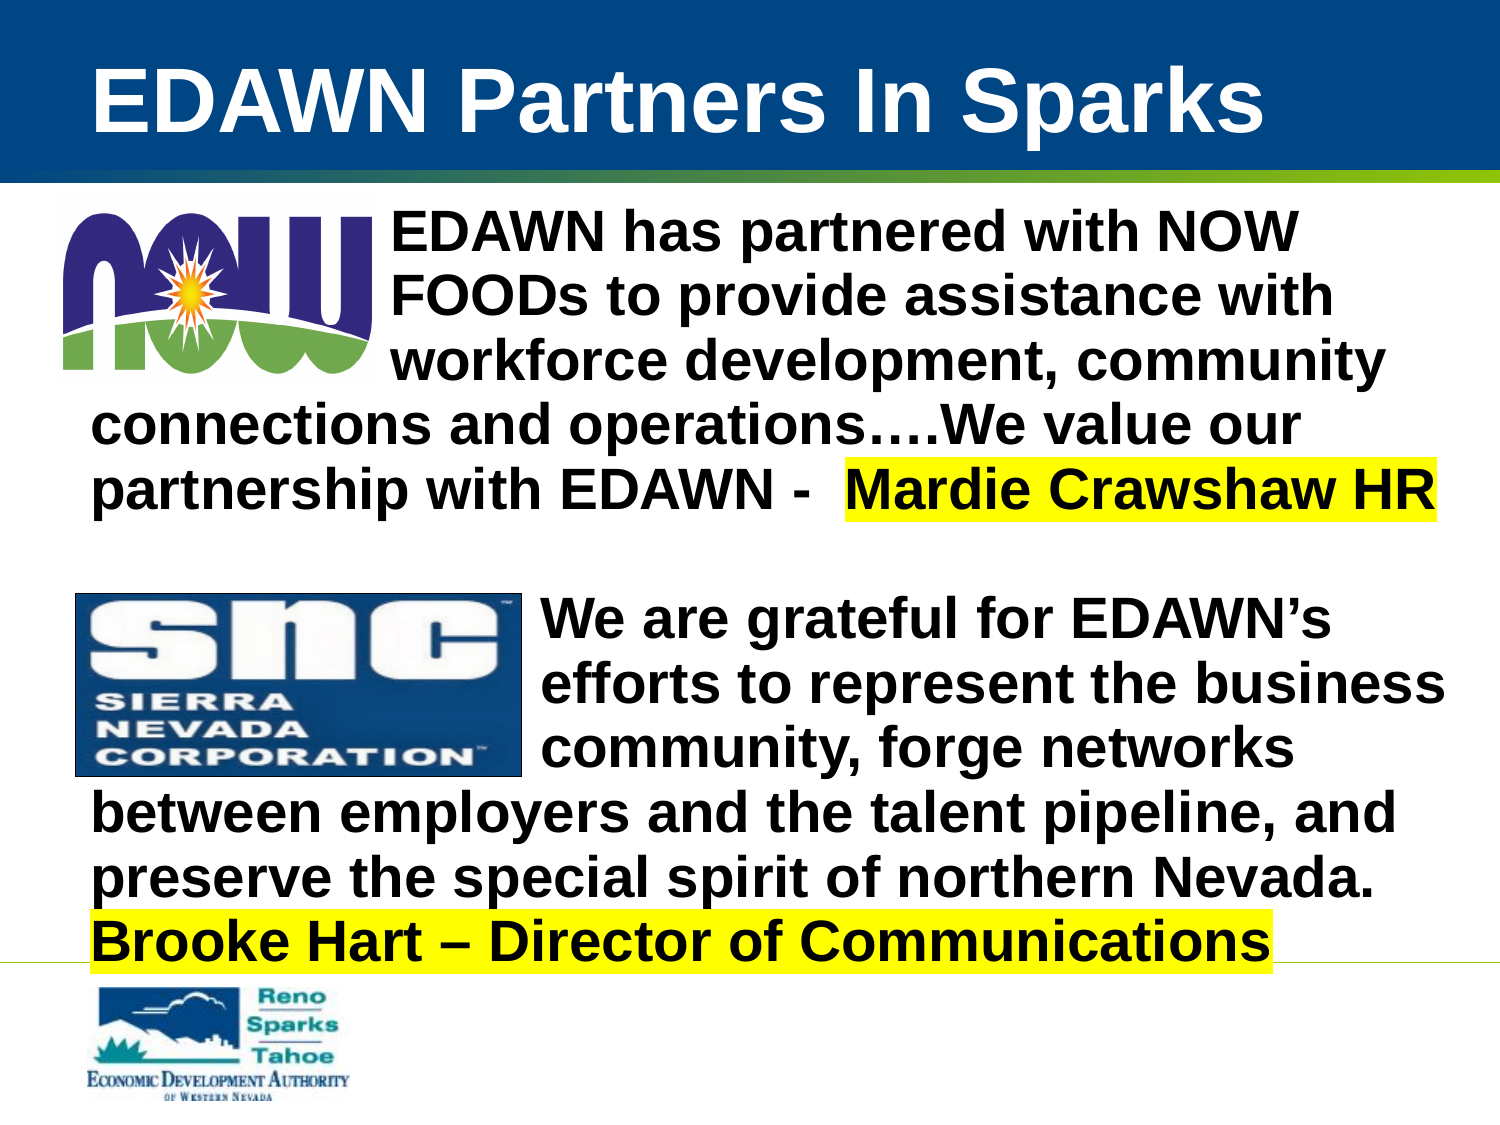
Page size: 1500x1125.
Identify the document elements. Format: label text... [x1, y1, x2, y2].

picture [55, 187, 377, 389]
picture [74, 593, 522, 777]
list EDAWN has partnered with NOW FOODs to provide assistance with workforce development, community connections and operations….We value our partnership with EDAWN - Mardie Crawshaw HR We are grateful for EDAWN’s efforts to represent the business community, forge networks between employers and the talent pipeline, and preserve the special spirit of northern Nevada. Brooke Hart – Director of Communications [74, 190, 1470, 1110]
title EDAWN Partners In Sparks [74, 4, 1426, 188]
